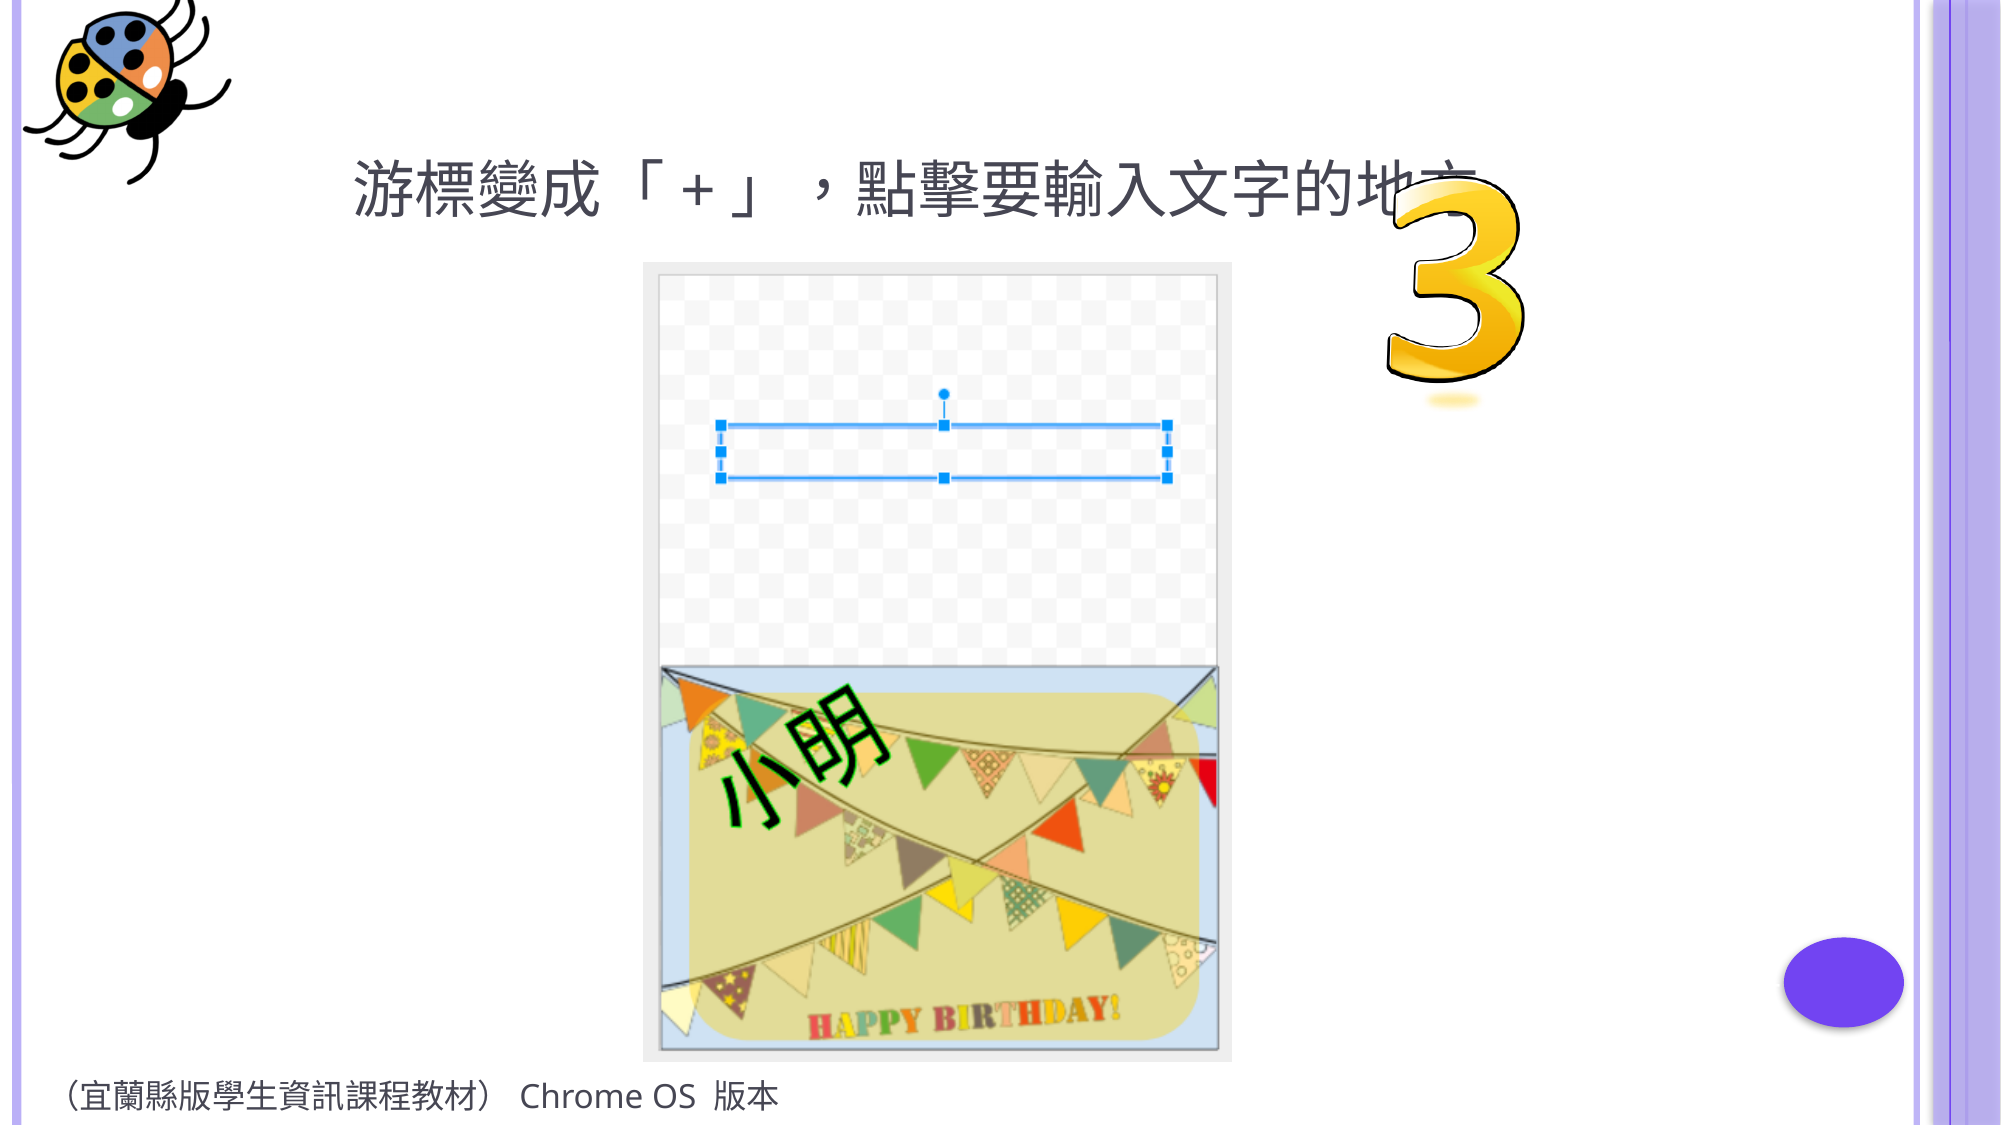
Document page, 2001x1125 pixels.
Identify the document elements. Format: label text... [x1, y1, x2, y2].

footer （宜蘭縣版學生資訊課程教材）Chrome OS 版本 [31, 1065, 1079, 1125]
picture [2, 0, 240, 205]
picture [1386, 175, 1526, 413]
title 游標變成「+」，點擊要輸入文字的地方 [99, 45, 1734, 233]
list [642, 261, 1233, 1063]
